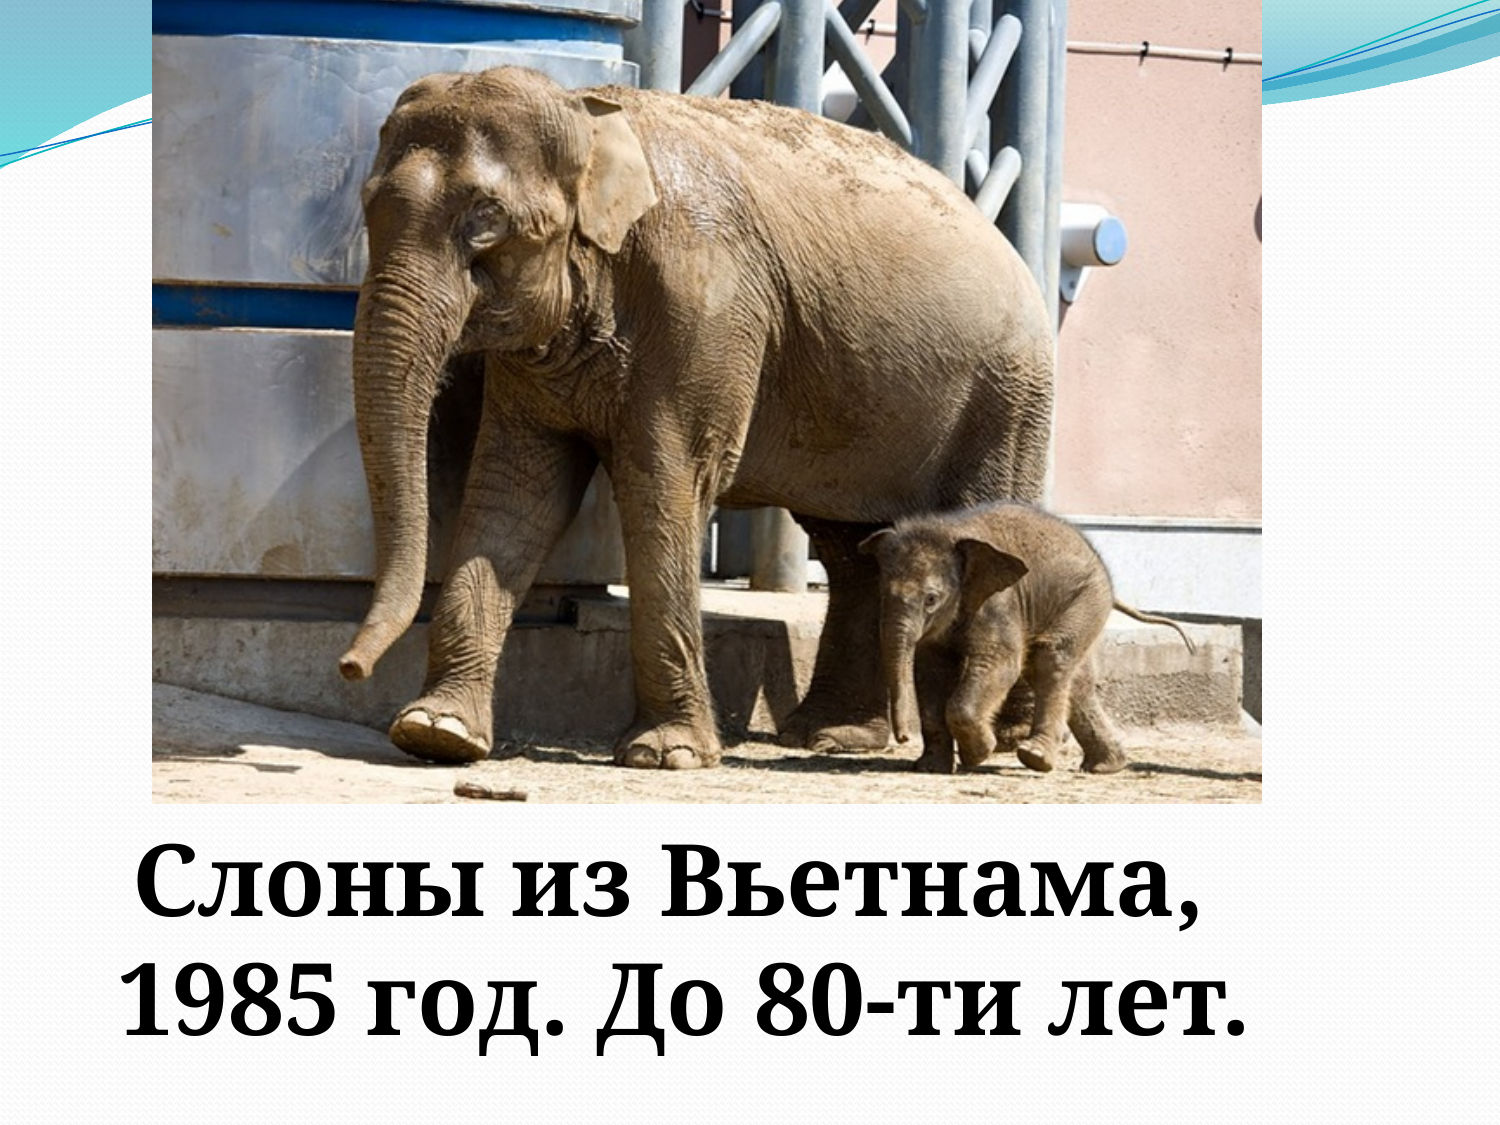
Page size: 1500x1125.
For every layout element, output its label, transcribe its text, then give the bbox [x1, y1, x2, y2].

list Слоны из Вьетнама, 1985 год. До 80-ти лет. [46, 808, 1278, 1125]
picture [152, 0, 1262, 805]
